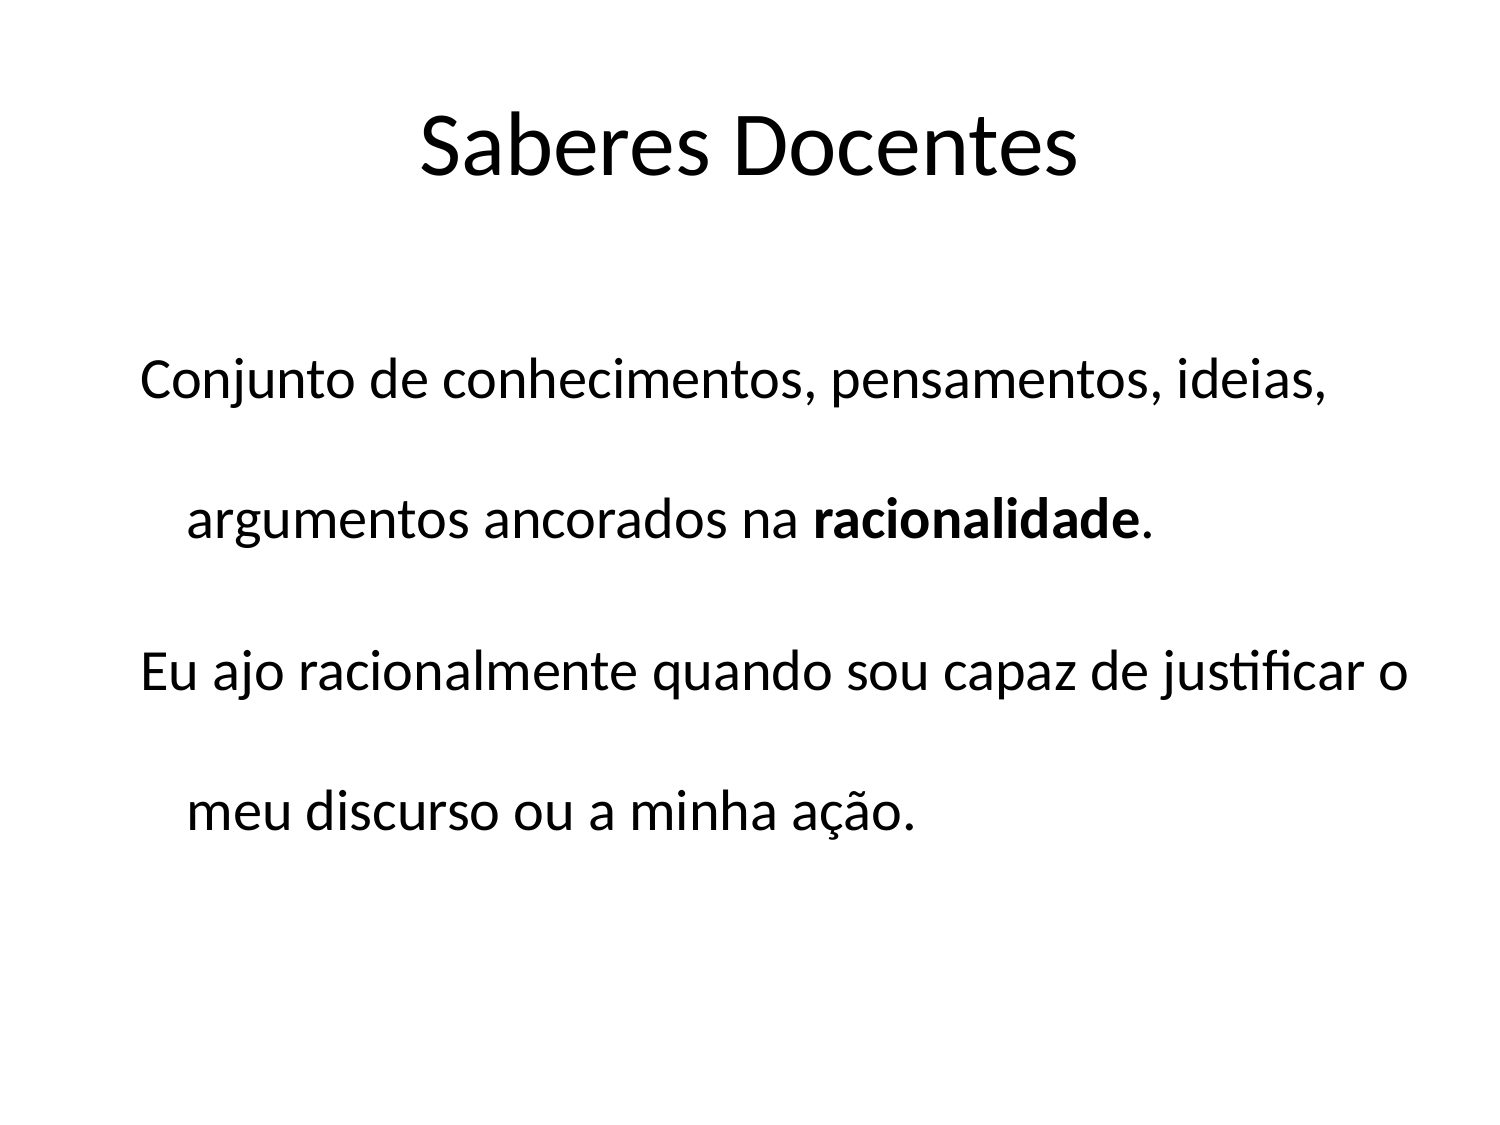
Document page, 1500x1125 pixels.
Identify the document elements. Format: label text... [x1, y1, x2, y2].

list Conjunto de conhecimentos, pensamentos, ideias, argumentos ancorados na racionalidade. Eu ajo racionalmente quando sou capaz de justificar o meu discurso ou a minha ação. [50, 262, 1438, 1005]
title Saberes Docentes [75, 45, 1425, 233]
